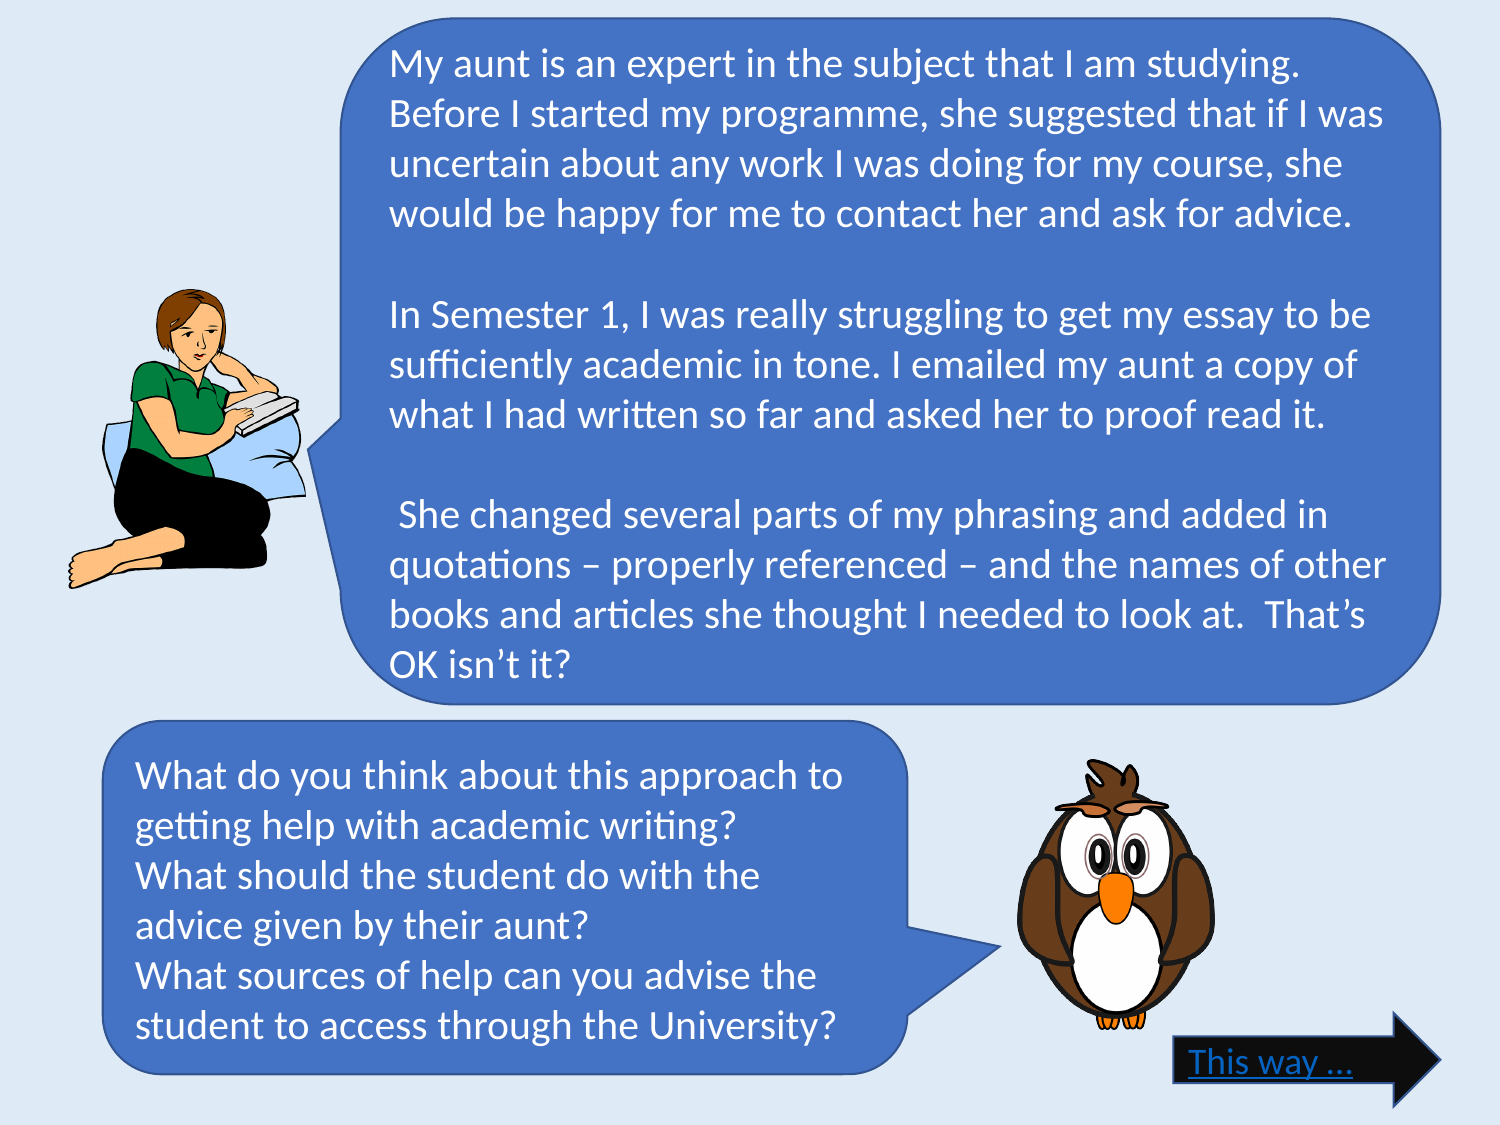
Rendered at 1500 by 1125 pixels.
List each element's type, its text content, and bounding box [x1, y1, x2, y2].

text_box My aunt is an expert in the subject that I am studying. Before I started my programme, she suggested that if I was uncertain about any work I was doing for my course, she would be happy for me to contact her and ask for advice. In Semester 1, I was really struggling to get my essay to be sufficiently academic in tone. I emailed my aunt a copy of what I had written so far and asked her to proof read it. She changed several parts of my phrasing and added in quotations – properly referenced – and the names of other books and articles she thought I needed to look at. That’s OK isn’t it? [306, 17, 1442, 706]
picture [1017, 759, 1215, 1030]
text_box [1173, 1012, 1441, 1107]
picture [68, 289, 306, 589]
text_box What do you think about this approach to getting help with academic writing? What should the student do with the advice given by their aunt? What sources of help can you advise the student to access through the University? [101, 719, 1003, 1076]
